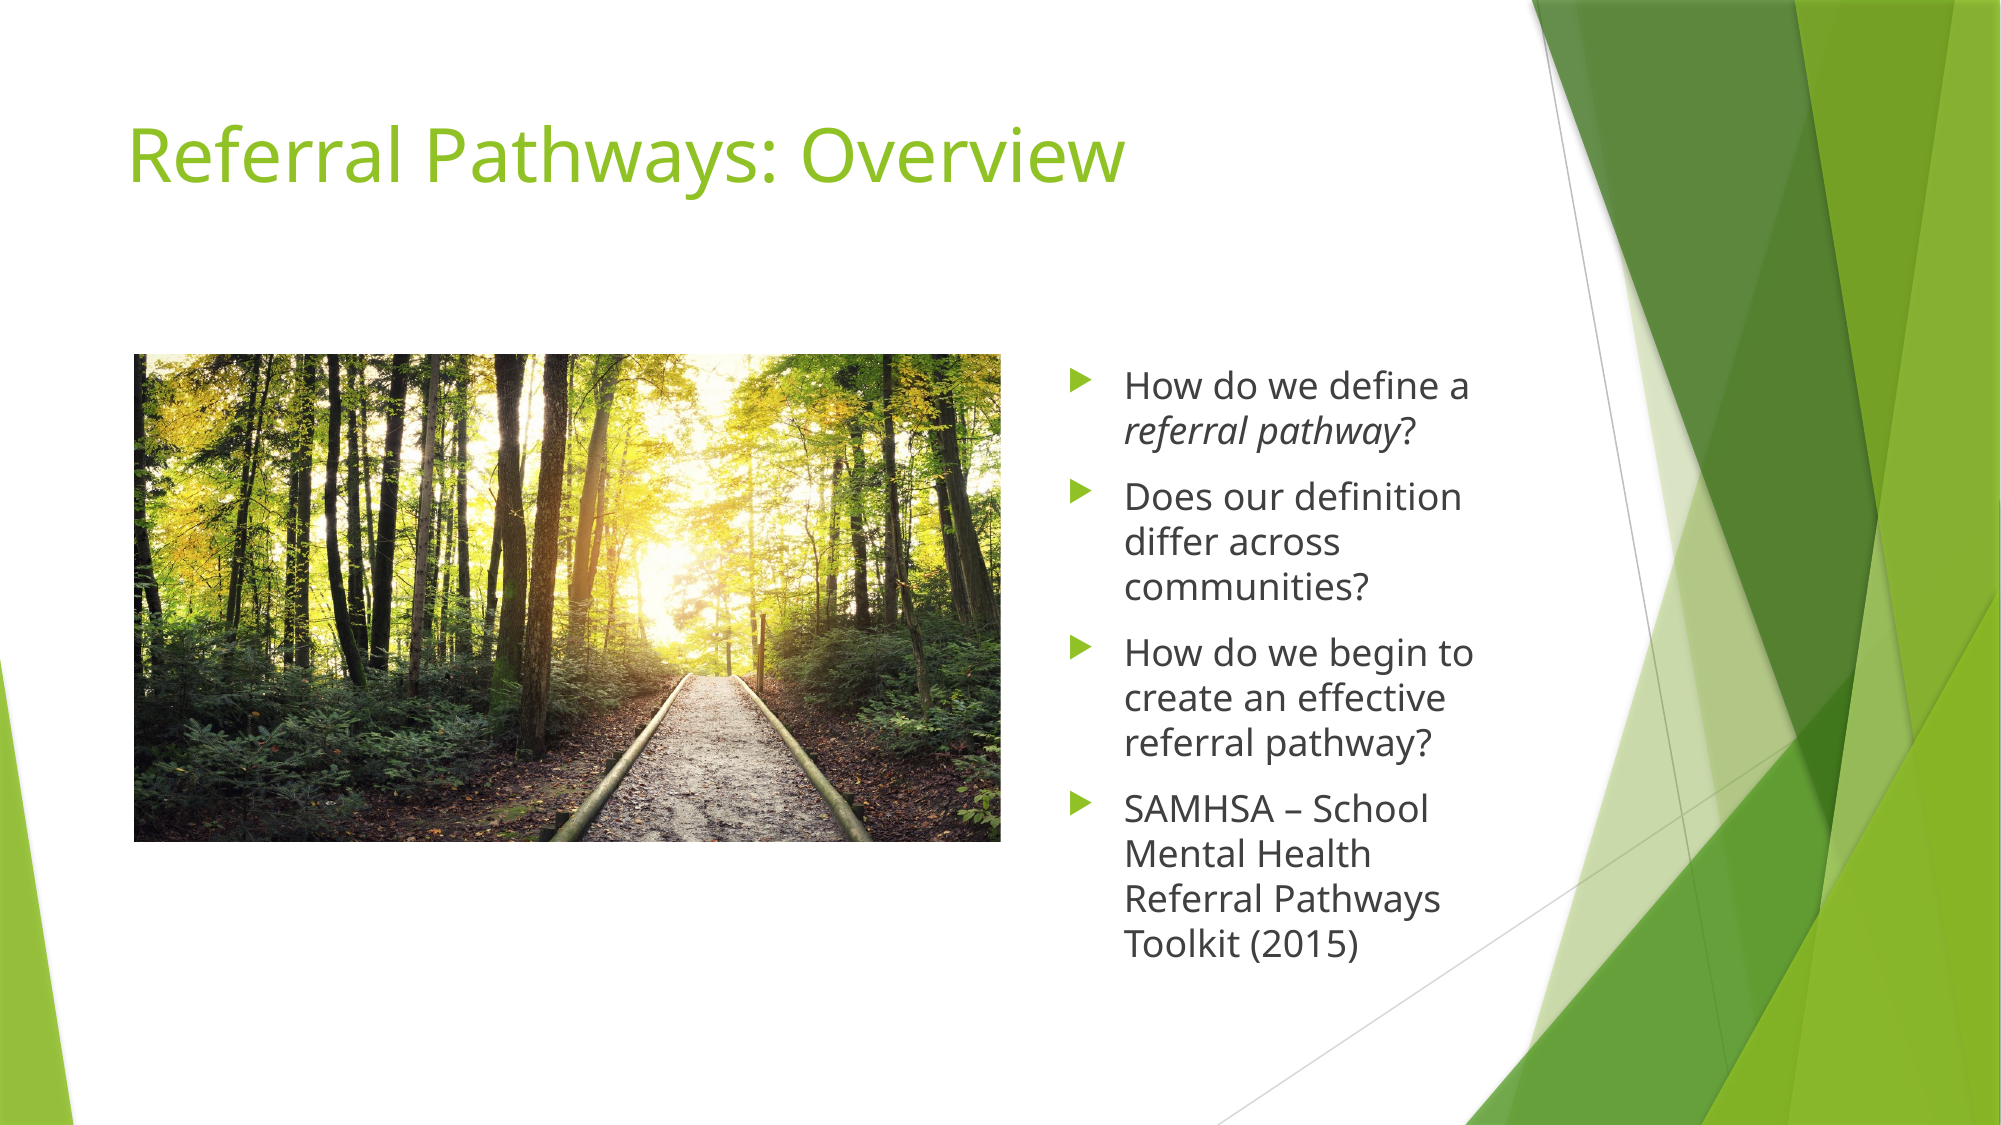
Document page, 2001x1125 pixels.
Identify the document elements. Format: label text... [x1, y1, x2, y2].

title Referral Pathways: Overview [111, 99, 1522, 317]
picture [133, 353, 1002, 843]
list How do we define a referral pathway? Does our definition differ across communities? How do we begin to create an effective referral pathway? SAMHSA – School Mental Health Referral Pathways Toolkit (2015) [1052, 354, 1533, 992]
